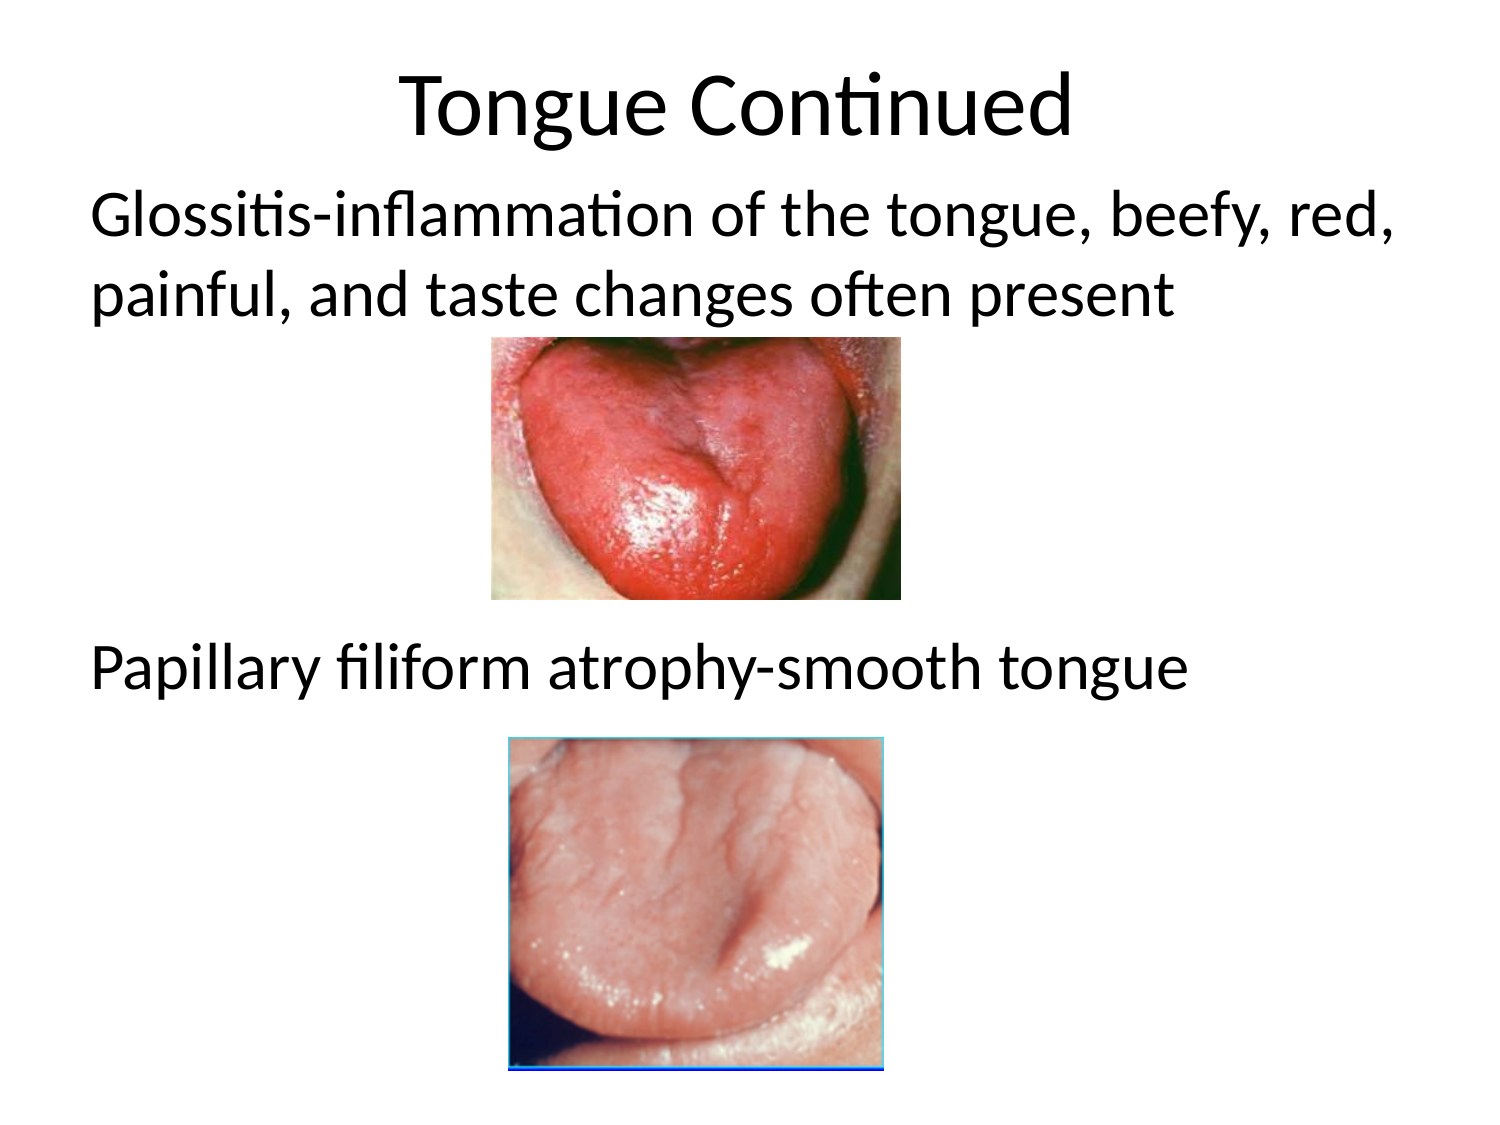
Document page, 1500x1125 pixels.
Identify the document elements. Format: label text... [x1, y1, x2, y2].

list Glossitis-inflammation of the tongue, beefy, red, painful, and taste changes often present Papillary filiform atrophy-smooth tongue [75, 162, 1425, 1075]
picture [508, 737, 884, 1071]
title Tongue Continued [62, 4, 1413, 192]
picture [491, 337, 901, 601]
